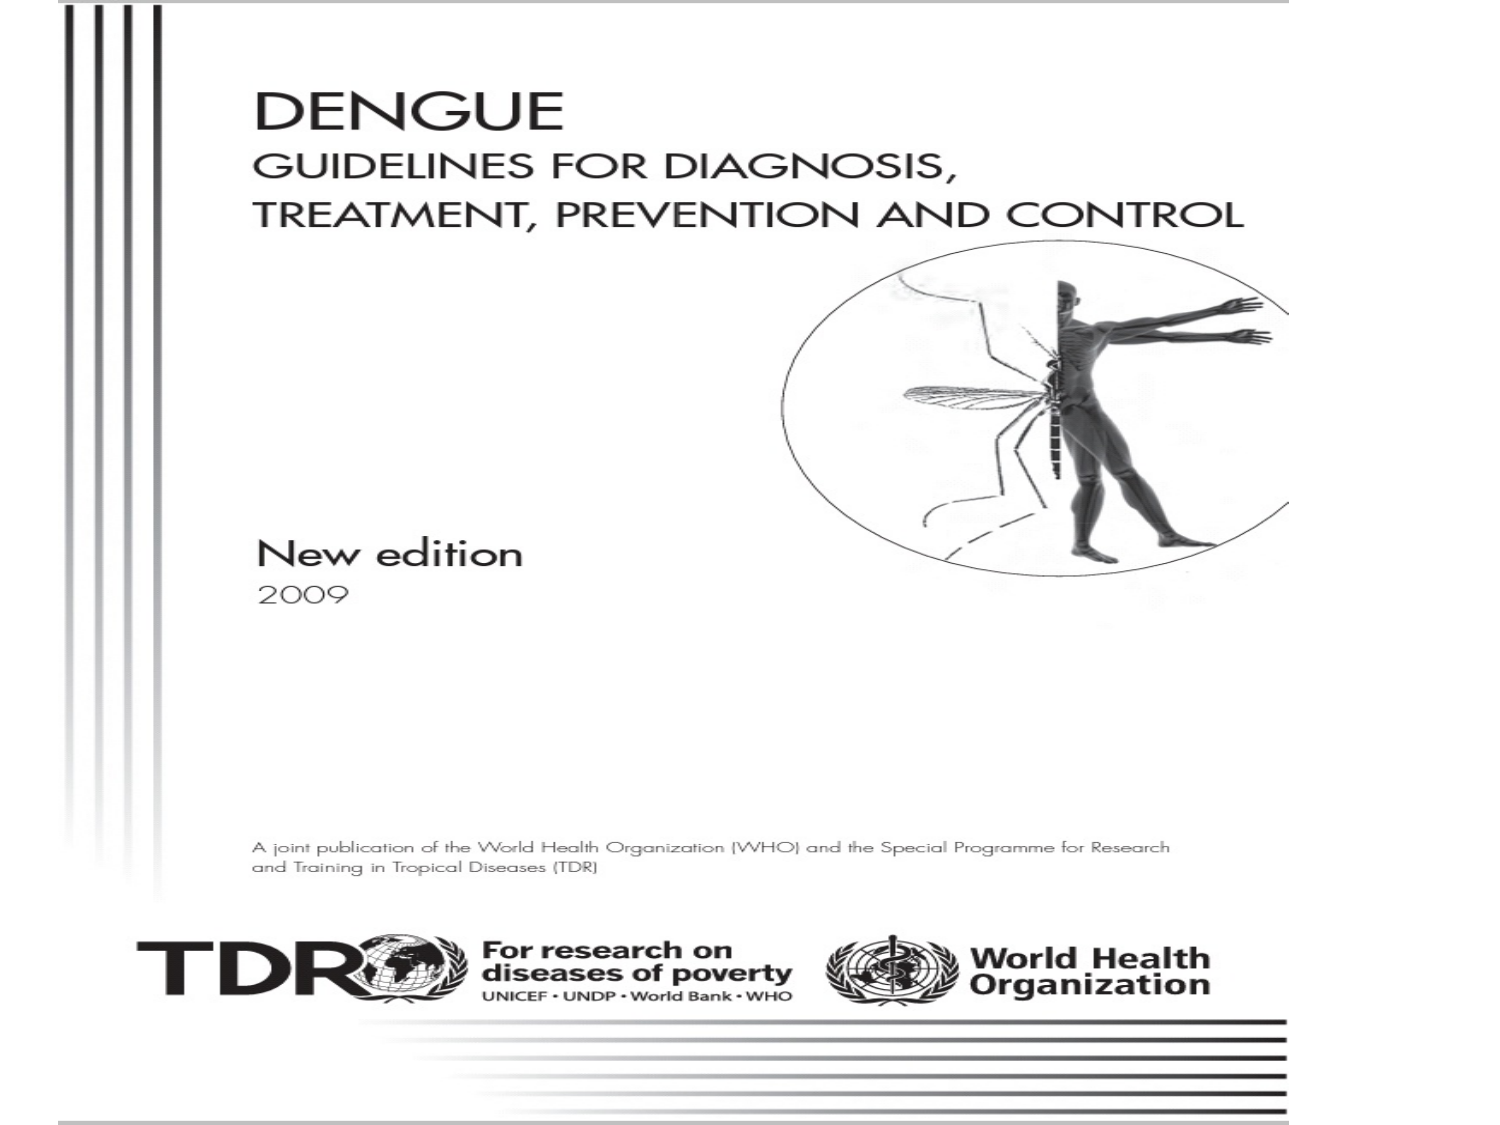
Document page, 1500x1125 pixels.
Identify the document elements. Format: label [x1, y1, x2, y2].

list [58, 0, 1290, 1125]
